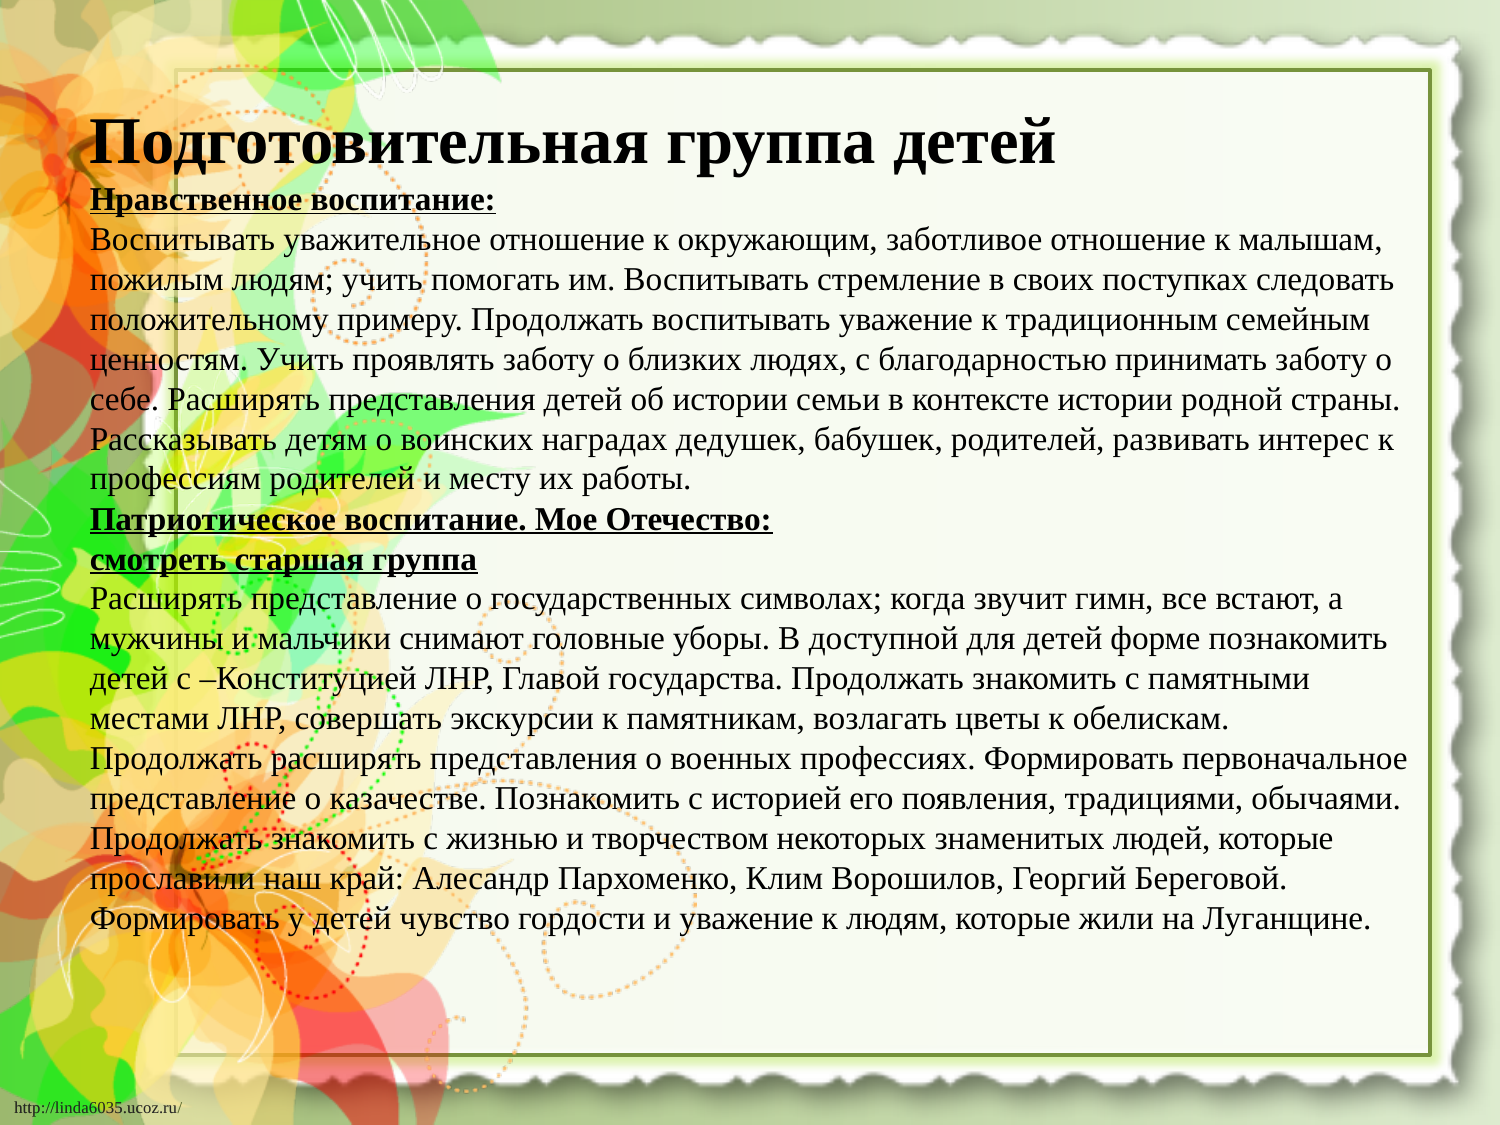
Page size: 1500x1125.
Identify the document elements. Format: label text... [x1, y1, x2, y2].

title Подготовительная группа детей Нравственное воспитание: Воспитывать уважительное отношение к окружающим, заботливое отношение к малышам, пожилым людям; учить помогать им. Воспитывать стремление в своих поступках следовать положительному примеру. Продолжать воспитывать уважение к традиционным семейным ценностям. Учить проявлять заботу о близких людях, с благодарностью принимать заботу о себе. Расширять представления детей об истории семьи в контексте истории родной страны. Рассказывать детям о воинских наградах дедушек, бабушек, родителей, развивать интерес к профессиям родителей и месту их работы. Патриотическое воспитание. Мое Отечество: смотреть старшая группа Расширять представление о государственных символах; когда звучит гимн, все встают, а мужчины и мальчики снимают головные уборы. В доступной для детей форме познакомить детей с –Конституцией ЛНР, Главой государства. Продолжать знакомить с памятными местами ЛНР, совершать экскурсии к памятникам, возлагать цветы к обелискам. Продолжать расширять представления о военных профессиях. Формировать первоначальное представление о казачестве. Познакомить с историей его появления, традициями, обычаями. Продолжать знакомить с жизнью и творчеством некоторых знаменитых людей, которые прославили наш край: Алесандр Пархоменко, Клим Ворошилов, Георгий Береговой. Формировать у детей чувство гордости и уважение к людям, которые жили на Луганщине. [75, 90, 1425, 1035]
picture [0, 0, 1500, 1125]
